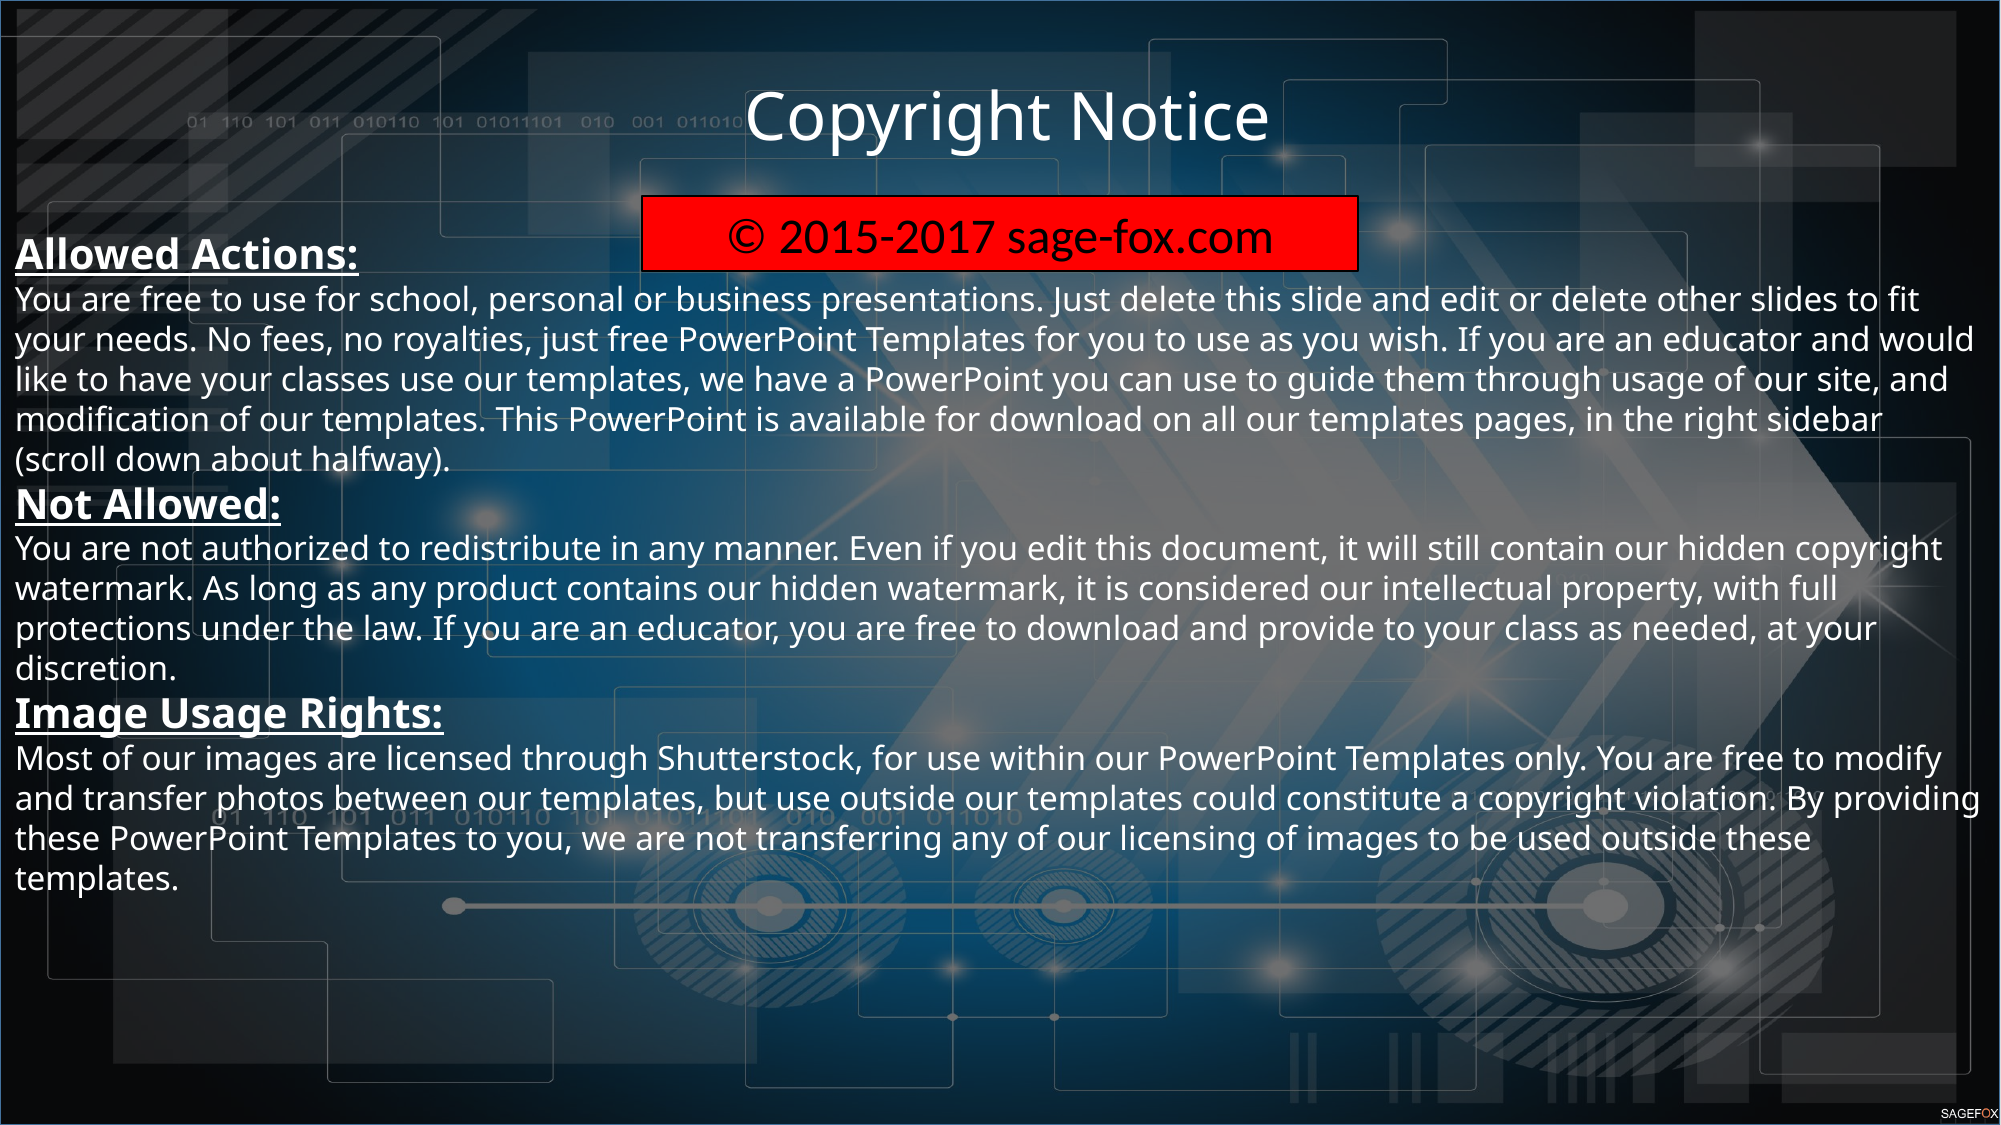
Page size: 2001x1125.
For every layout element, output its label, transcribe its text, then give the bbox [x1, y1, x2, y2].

text_box © 2015-2017 sage-fox.com [641, 196, 1358, 272]
text_box Allowed Actions: You are free to use for school, personal or business presentations. Just delete this slide and edit or delete other slides to fit your needs. No fees, no royalties, just free PowerPoint Templates for you to use as you wish. If you are an educator and would like to have your classes use our templates, we have a PowerPoint you can use to guide them through usage of our site, and modification of our templates. This PowerPoint is available for download on all our templates pages, in the right sidebar (scroll down about halfway). Not Allowed: You are not authorized to redistribute in any manner. Even if you edit this document, it will still contain our hidden copyright watermark. As long as any product contains our hidden watermark, it is considered our intellectual property, with full protections under the law. If you are an educator, you are free to download and provide to your class as needed, at your discretion. Image Usage Rights: Most of our images are licensed through Shutterstock, for use within our PowerPoint Templates only. You are free to modify and transfer photos between our templates, but use outside our templates could constitute a copyright violation. By providing these PowerPoint Templates to you, we are not transferring any of our licensing of images to be used outside these templates. [0, 0, 2000, 1125]
title Copyright Notice [493, 60, 1524, 178]
